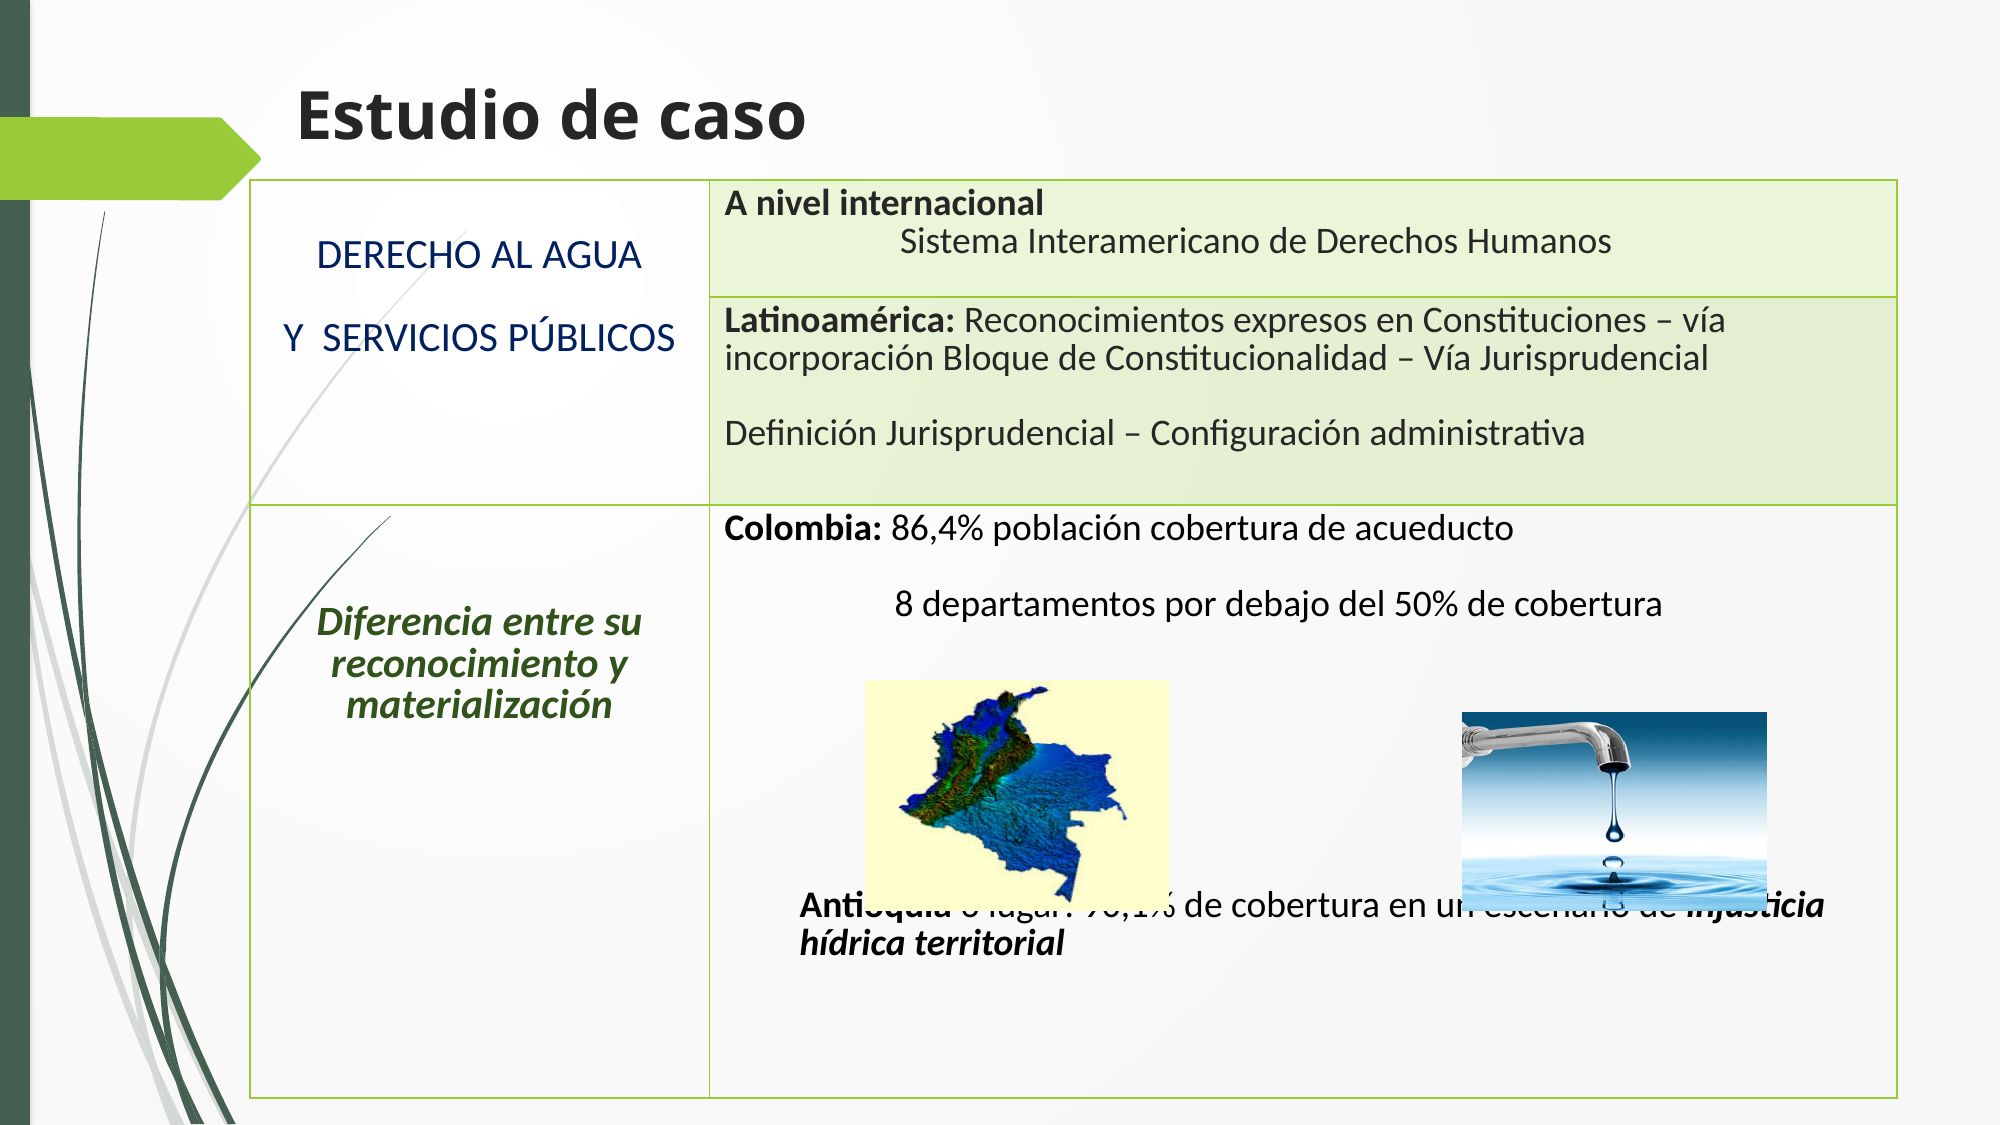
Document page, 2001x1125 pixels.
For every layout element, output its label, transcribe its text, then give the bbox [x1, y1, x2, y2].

picture [864, 680, 1169, 911]
table_header DERECHO AL AGUA Y SERVICIOS PÚBLICOS [251, 181, 709, 504]
picture [1461, 721, 1767, 911]
table_cell Diferencia entre su reconocimiento y materialización [251, 506, 709, 1097]
table_cell Latinoamérica: Reconocimientos expresos en Constituciones – vía incorporación Bloque de Constitucionalidad – Vía Jurisprudencial Definición Jurisprudencial – Configuración administrativa [710, 298, 1896, 504]
title Estudio de caso [280, 65, 1872, 179]
table_cell Colombia: 86,4% población cobertura de acueducto 8 departamentos por debajo del 50% de cobertura Antioquia 6 lugar: 90,1% de cobertura en un escenario de injusticia hídrica territorial [710, 506, 1896, 1097]
table_header A nivel internacional Sistema Interamericano de Derechos Humanos [710, 181, 1896, 296]
